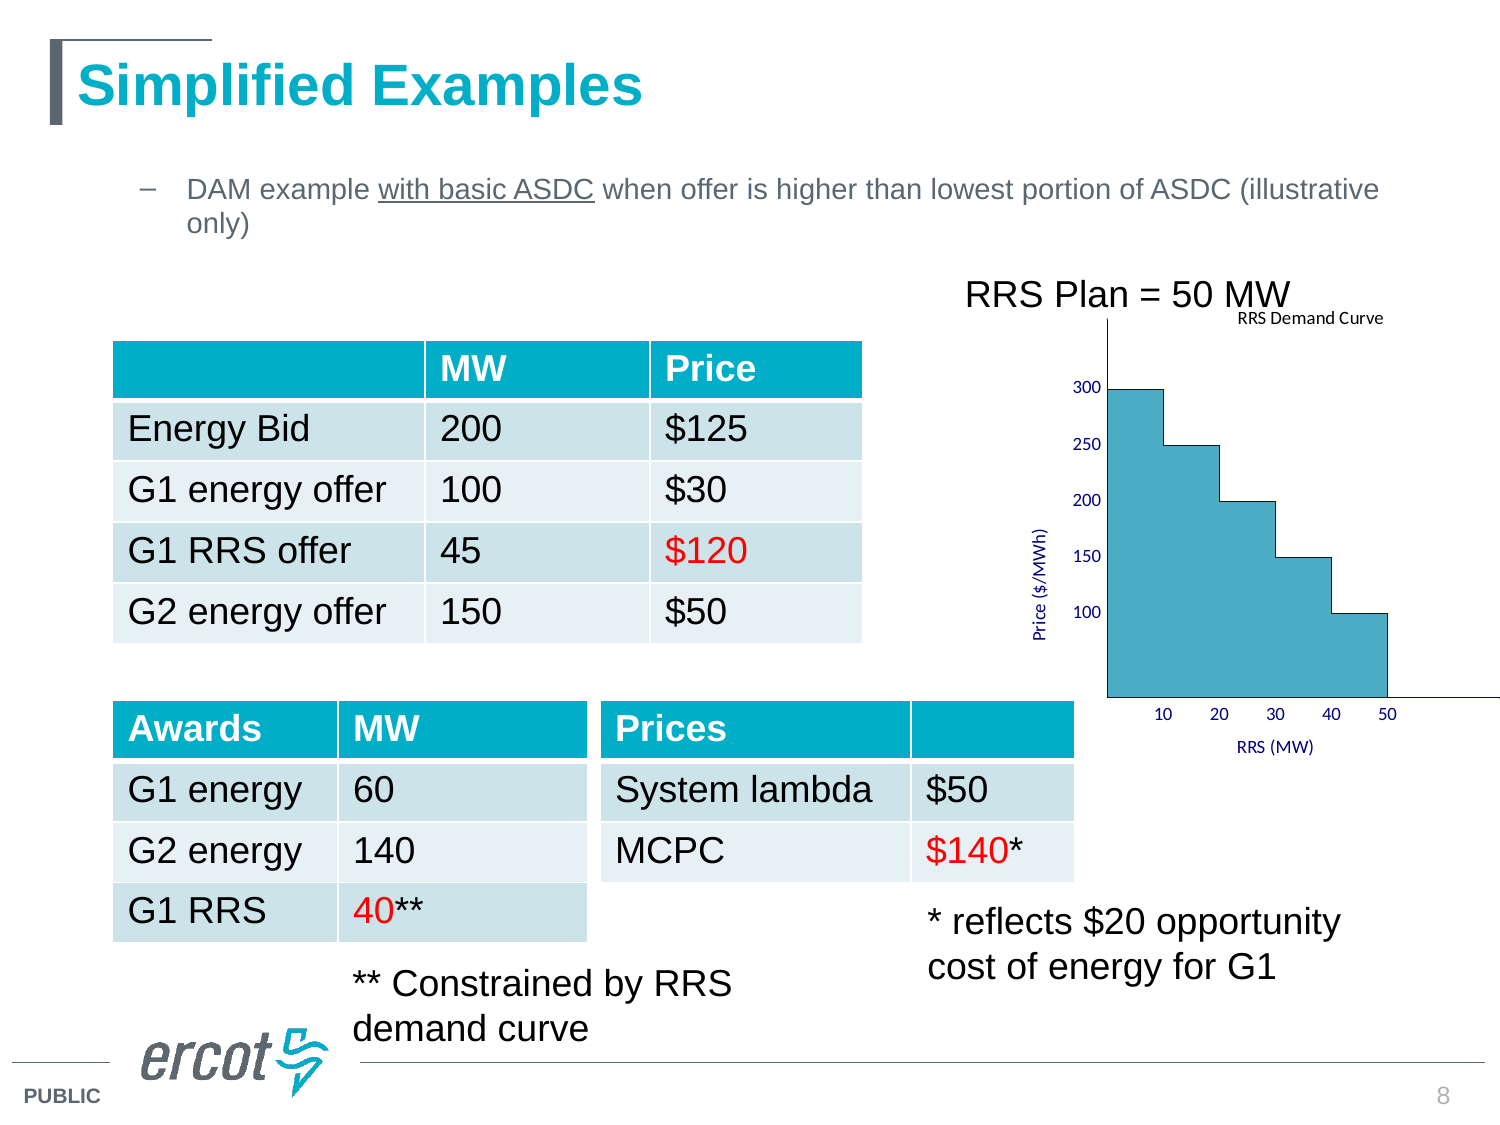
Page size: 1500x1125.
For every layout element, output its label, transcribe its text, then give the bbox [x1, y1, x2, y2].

table_cell MCPC [601, 823, 910, 882]
table_cell G1 RRS [113, 883, 337, 942]
text_box * reflects $20 opportunity cost of energy for G1 [912, 889, 1413, 995]
picture [1020, 300, 1500, 769]
table_cell $30 [651, 462, 862, 521]
table_header [113, 341, 424, 398]
table_cell System lambda [601, 764, 910, 821]
table_cell 150 [426, 584, 649, 643]
table_cell $50 [651, 584, 862, 643]
table_header Price [651, 341, 862, 398]
table_cell 200 [426, 403, 649, 460]
table_cell 60 [339, 764, 587, 821]
text_box RRS Plan = 50 MW [950, 262, 1425, 323]
table_cell 40** [339, 883, 587, 942]
table_cell $125 [651, 403, 862, 460]
title Simplified Examples [62, 39, 1450, 125]
table_cell $140* [912, 823, 1074, 882]
list DAM example with basic ASDC when offer is higher than lowest portion of ASDC (illustrative only) [50, 162, 1400, 300]
table_cell G1 RRS offer [113, 523, 424, 582]
table_header Prices [601, 701, 910, 758]
table_cell 45 [426, 523, 649, 582]
table_header Awards [113, 701, 337, 758]
table_header MW [339, 701, 587, 758]
table_cell G1 energy [113, 764, 337, 821]
table_cell G1 energy offer [113, 462, 424, 521]
table_cell G2 energy offer [113, 584, 424, 643]
table_cell 140 [339, 823, 587, 882]
table_cell G2 energy [113, 823, 337, 882]
table_header MW [426, 341, 649, 398]
table_cell 100 [426, 462, 649, 521]
table_cell $120 [651, 523, 862, 582]
slide_number 8 [1400, 1076, 1488, 1113]
table_cell $50 [912, 764, 1074, 821]
table_header [912, 701, 1015, 758]
text_box ** Constrained by RRS demand curve [337, 951, 763, 1057]
picture [137, 1024, 332, 1100]
table_cell Energy Bid [113, 403, 424, 460]
